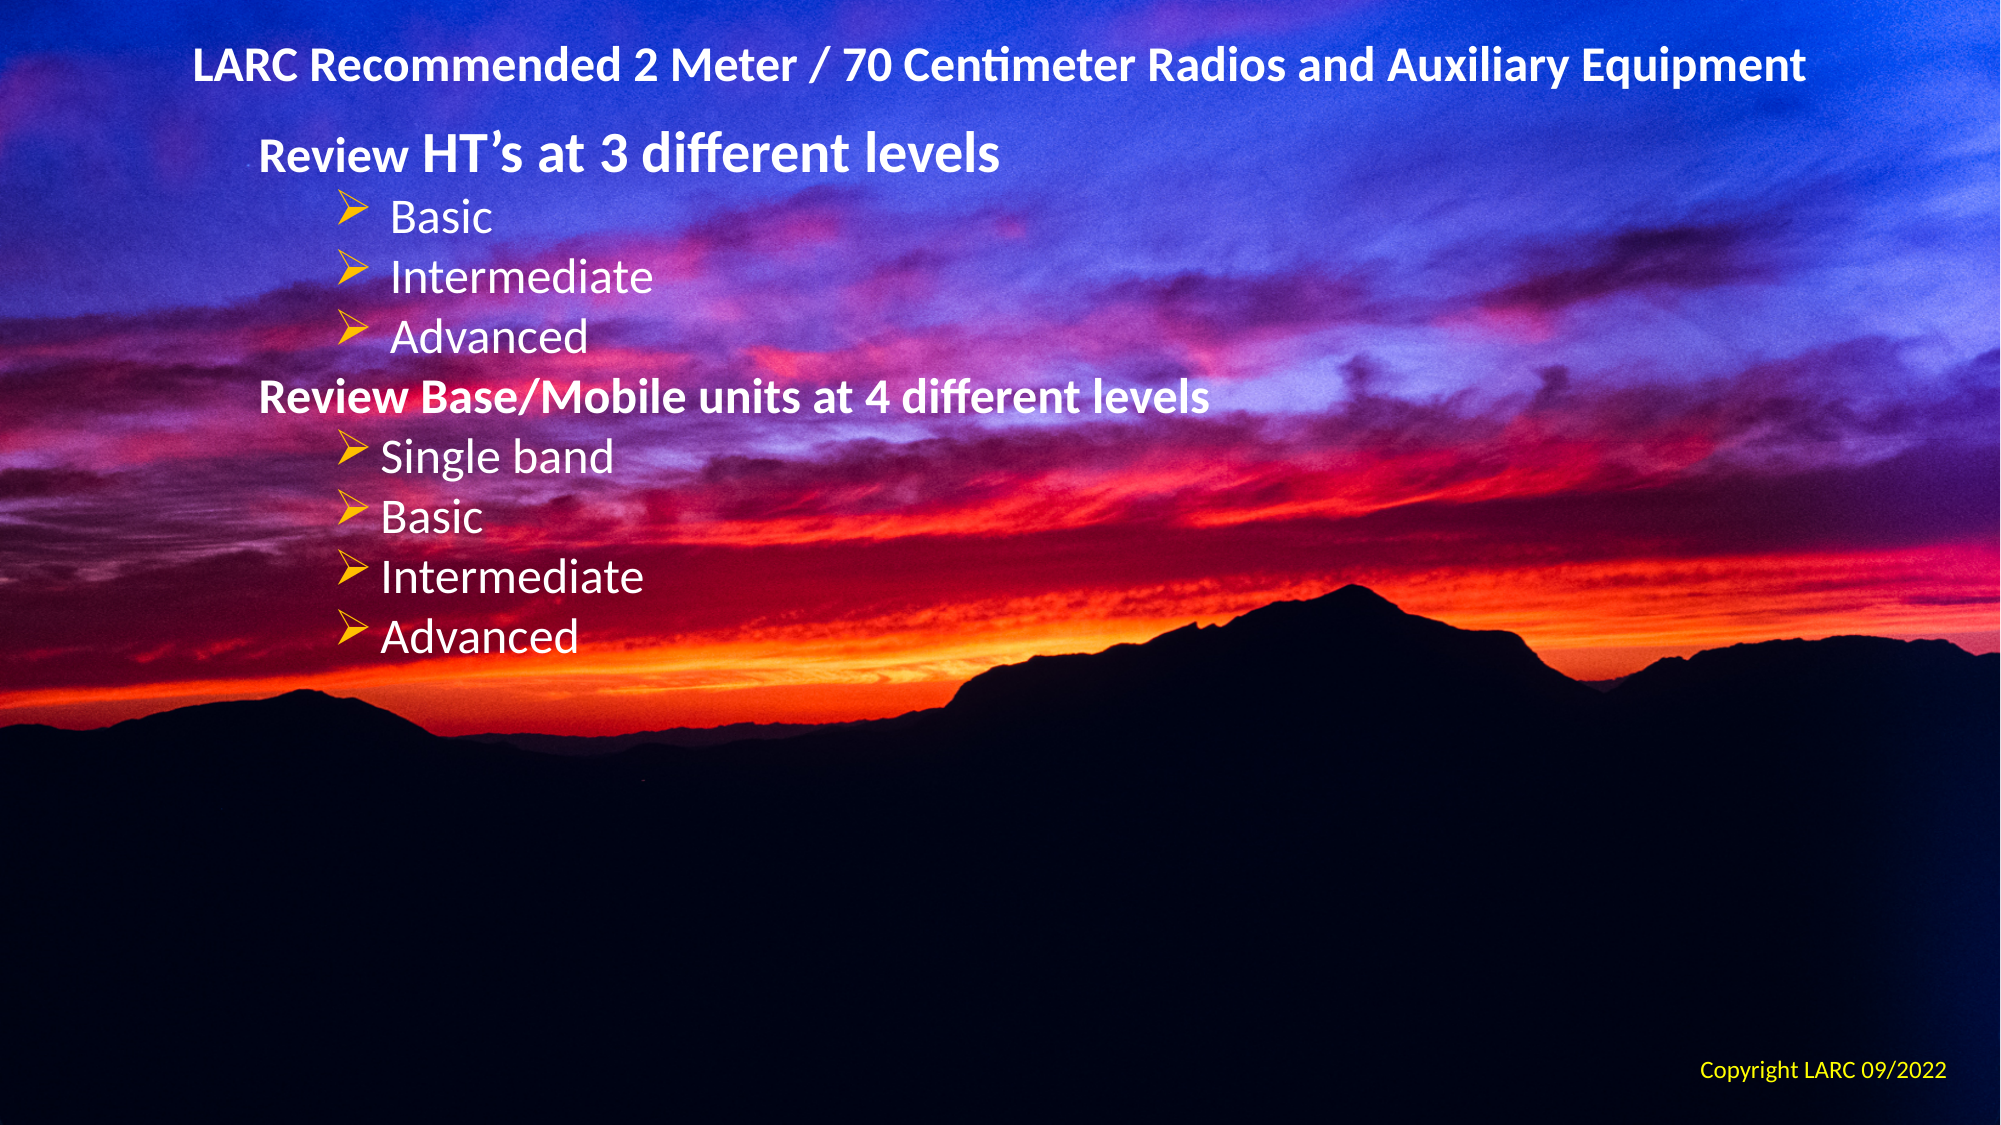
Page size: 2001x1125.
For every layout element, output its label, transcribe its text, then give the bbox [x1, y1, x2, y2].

text_box LARC Recommended 2 Meter / 70 Centimeter Radios and Auxiliary Equipment [0, 23, 2000, 99]
text_box Copyright LARC 09/2022 [1685, 1046, 1963, 1091]
text_box Review HT’s at 3 different levels Basic Intermediate Advanced Review Base/Mobile units at 4 different levels Single band Basic Intermediate Advanced [243, 106, 1742, 672]
picture [0, 0, 2001, 1125]
